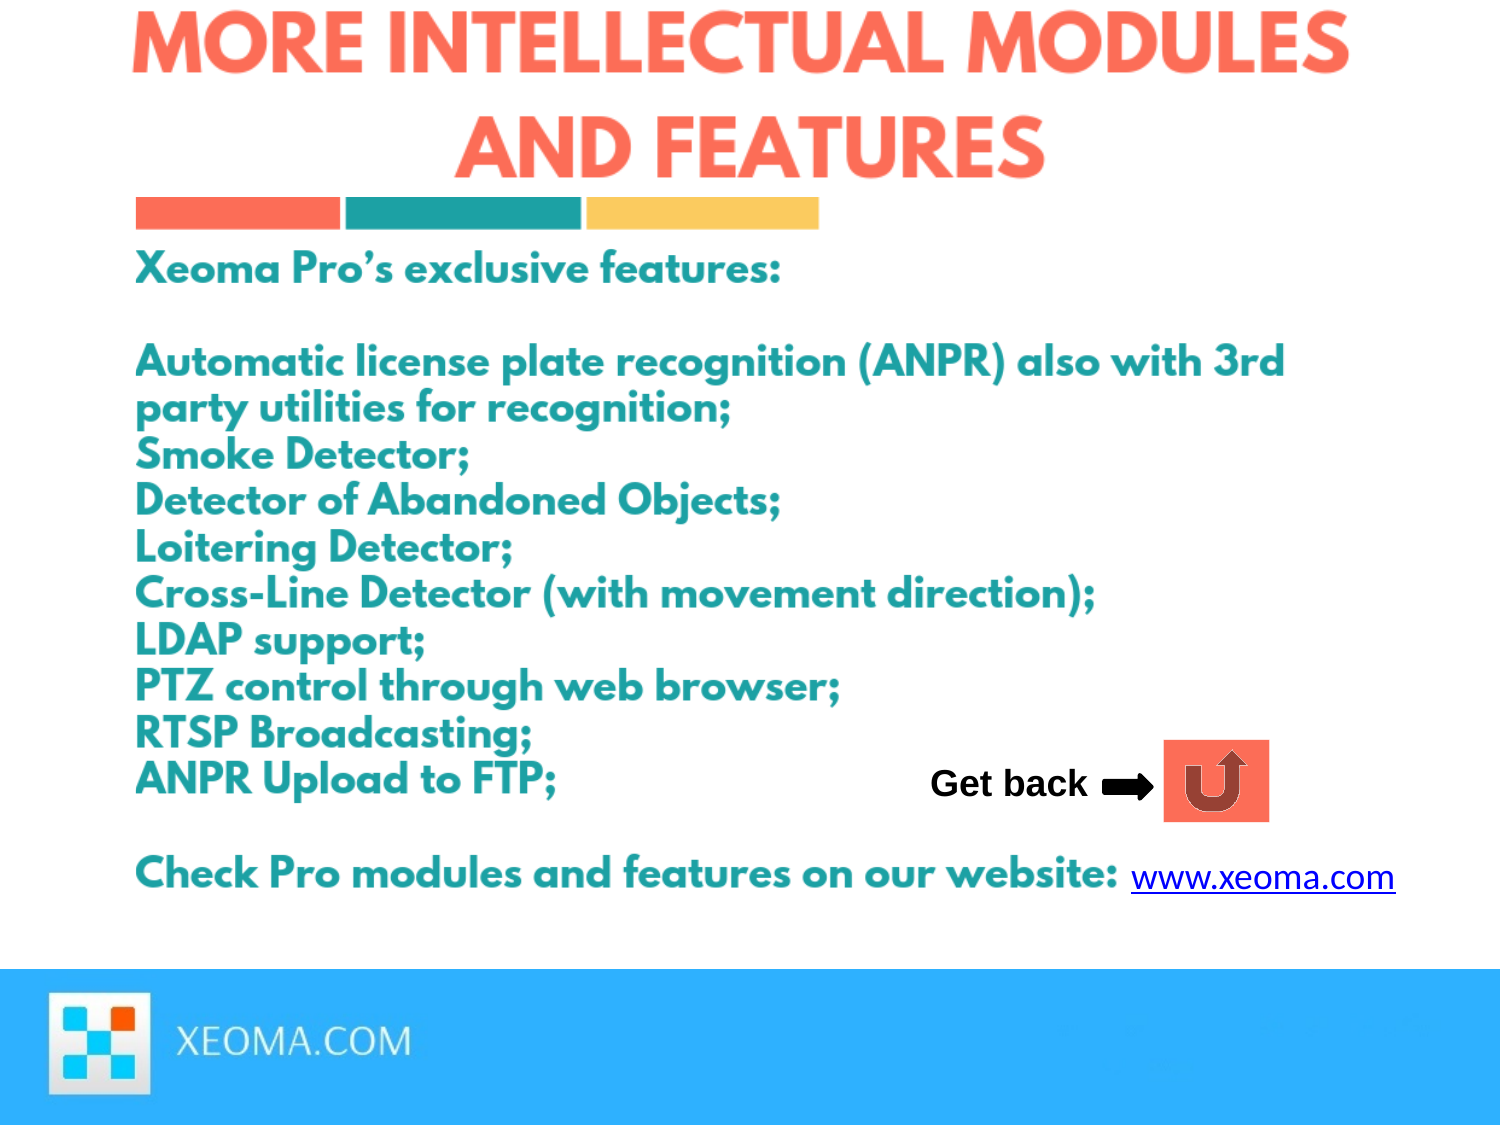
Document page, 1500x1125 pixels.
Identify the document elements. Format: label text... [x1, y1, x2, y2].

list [0, 968, 1500, 1125]
picture [111, 0, 1394, 918]
text_box www.xeoma.com [1298, 844, 1430, 905]
